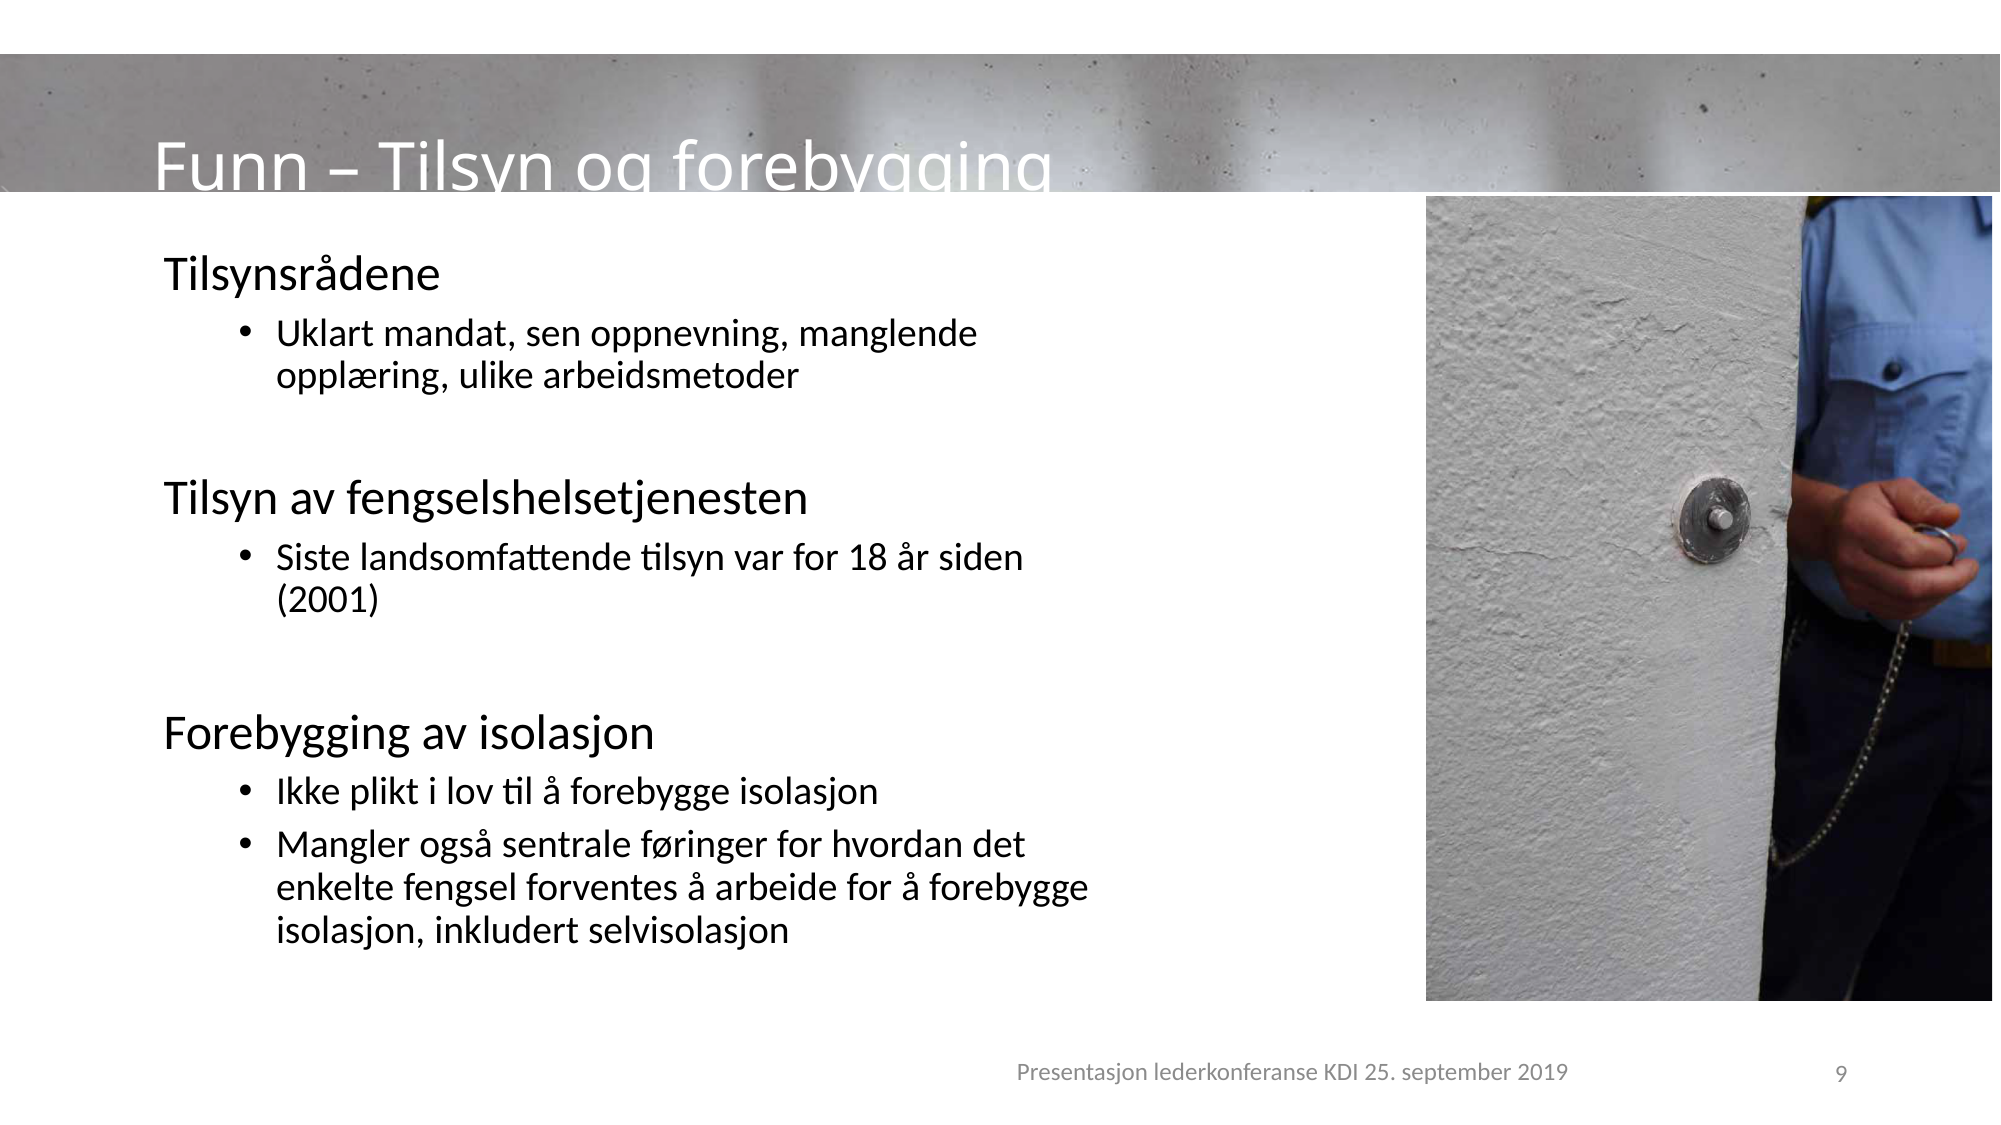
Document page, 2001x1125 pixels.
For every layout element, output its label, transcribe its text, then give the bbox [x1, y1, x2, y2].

footer Presentasjon lederkonferanse KDI 25. september 2019 [834, 1050, 1412, 1090]
slide_number 9 [1412, 1042, 1863, 1103]
picture [0, 54, 2000, 192]
list Tilsynsrådene Uklart mandat, sen oppnevning, manglende opplæring, ulike arbeidsmetoder Tilsyn av fengselshelsetjenesten Siste landsomfattende tilsyn var for 18 år siden (2001) Forebygging av isolasjon Ikke plikt i lov til å forebygge isolasjon Mangler også sentrale føringer for hvordan det enkelte fengsel forventes å arbeide for å forebygge isolasjon, inkludert selvisolasjon [148, 240, 1144, 968]
title Funn – Tilsyn og forebygging [137, 192, 1863, 278]
picture [1424, 196, 1993, 1001]
